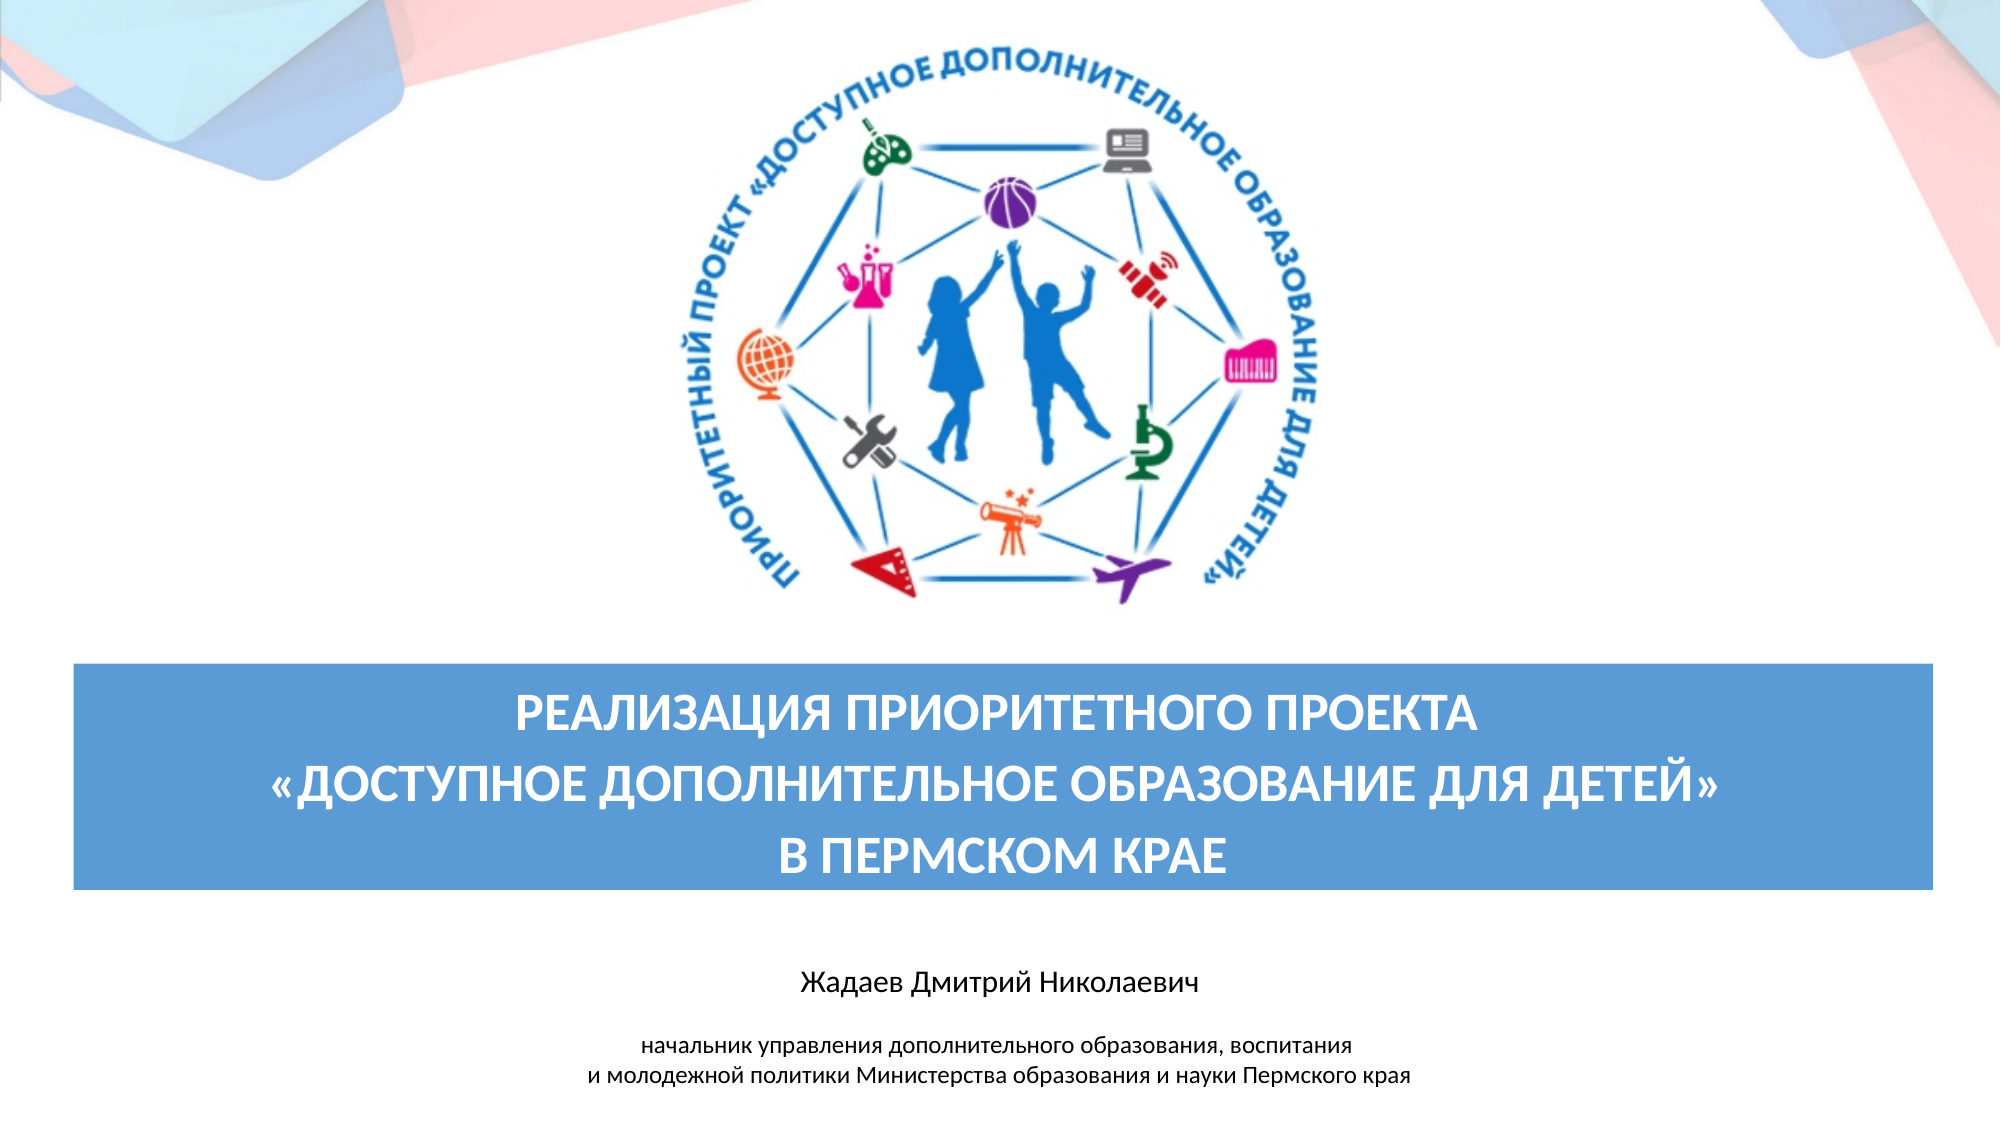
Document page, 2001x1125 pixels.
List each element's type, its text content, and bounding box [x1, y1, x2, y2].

text_box РЕАЛИЗАЦИЯ ПРИОРИТЕТНОГО ПРОЕКТА «ДОСТУПНОЕ ДОПОЛНИТЕЛЬНОЕ ОБРАЗОВАНИЕ ДЛЯ ДЕТЕЙ» В ПЕРМСКОМ КРАЕ [73, 663, 1933, 890]
picture [0, 0, 1336, 613]
text_box Жадаев Дмитрий Николаевич начальник управления дополнительного образования, воспитания и молодежной политики Министерства образования и науки Пермского края [0, 953, 2000, 1097]
picture [1757, 0, 2000, 353]
